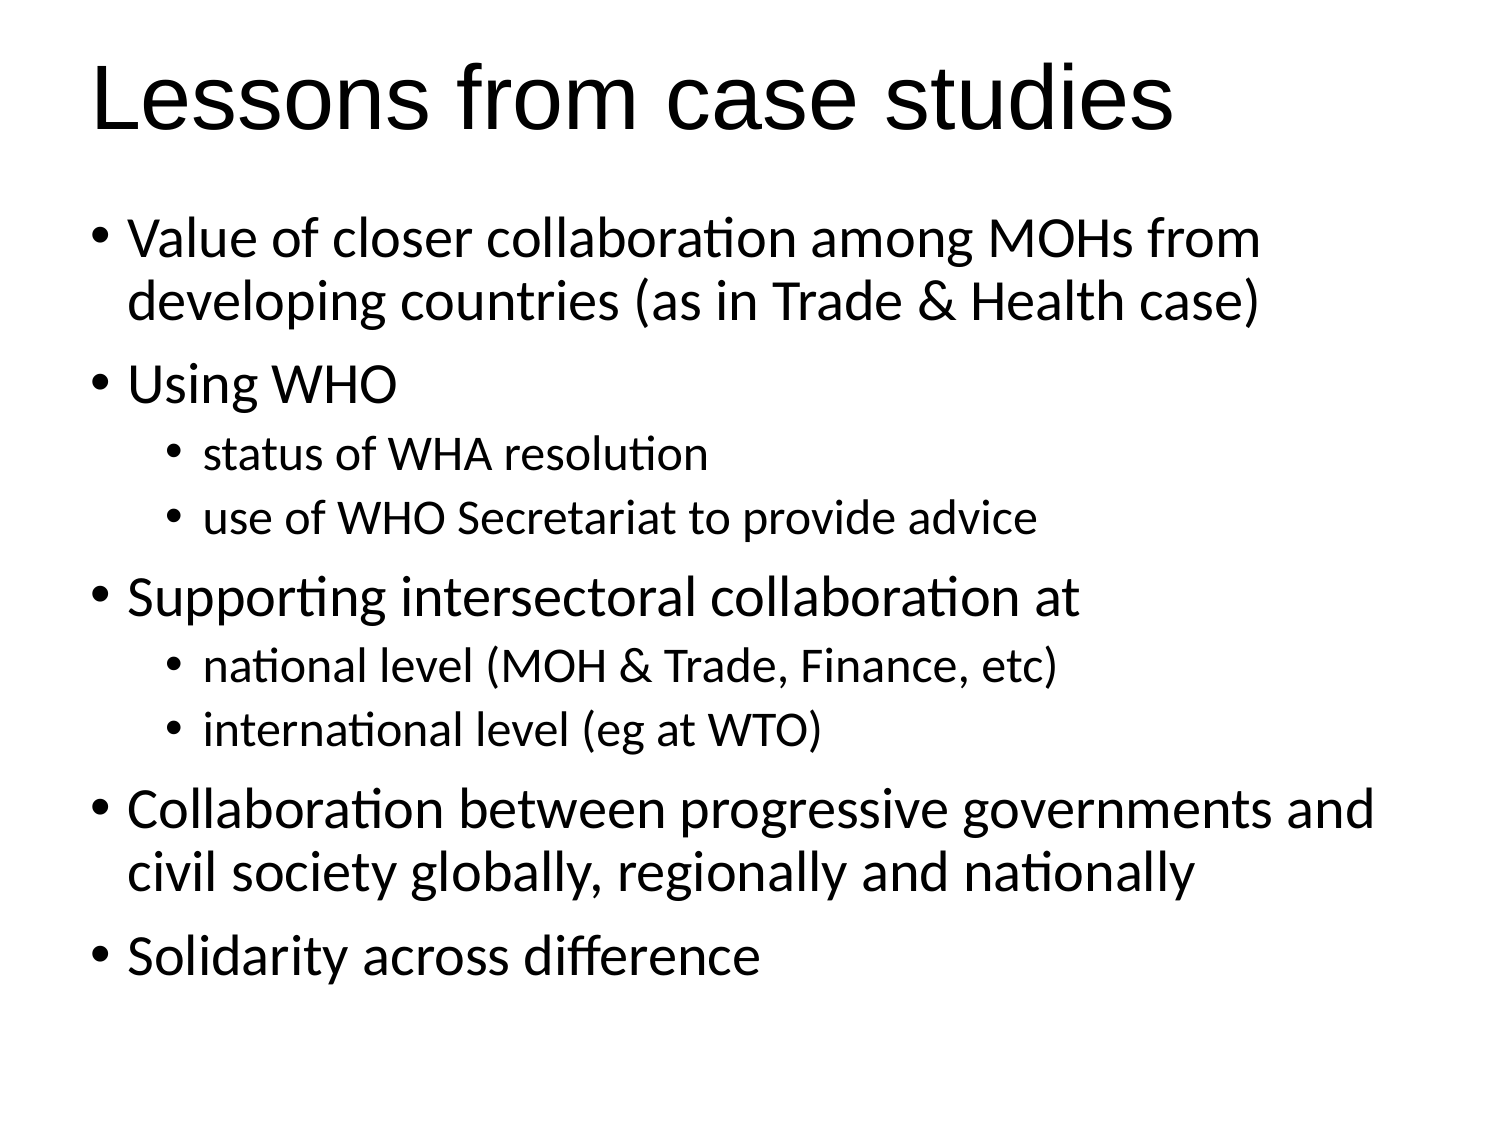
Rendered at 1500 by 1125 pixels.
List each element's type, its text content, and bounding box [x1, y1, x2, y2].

title Lessons from case studies [75, 23, 1425, 176]
list Value of closer collaboration among MOHs from developing countries (as in Trade & Health case) Using WHO status of WHA resolution use of WHO Secretariat to provide advice Supporting intersectoral collaboration at national level (MOH & Trade, Finance, etc) international level (eg at WTO) Collaboration between progressive governments and civil society globally, regionally and nationally Solidarity across difference [75, 199, 1425, 1067]
